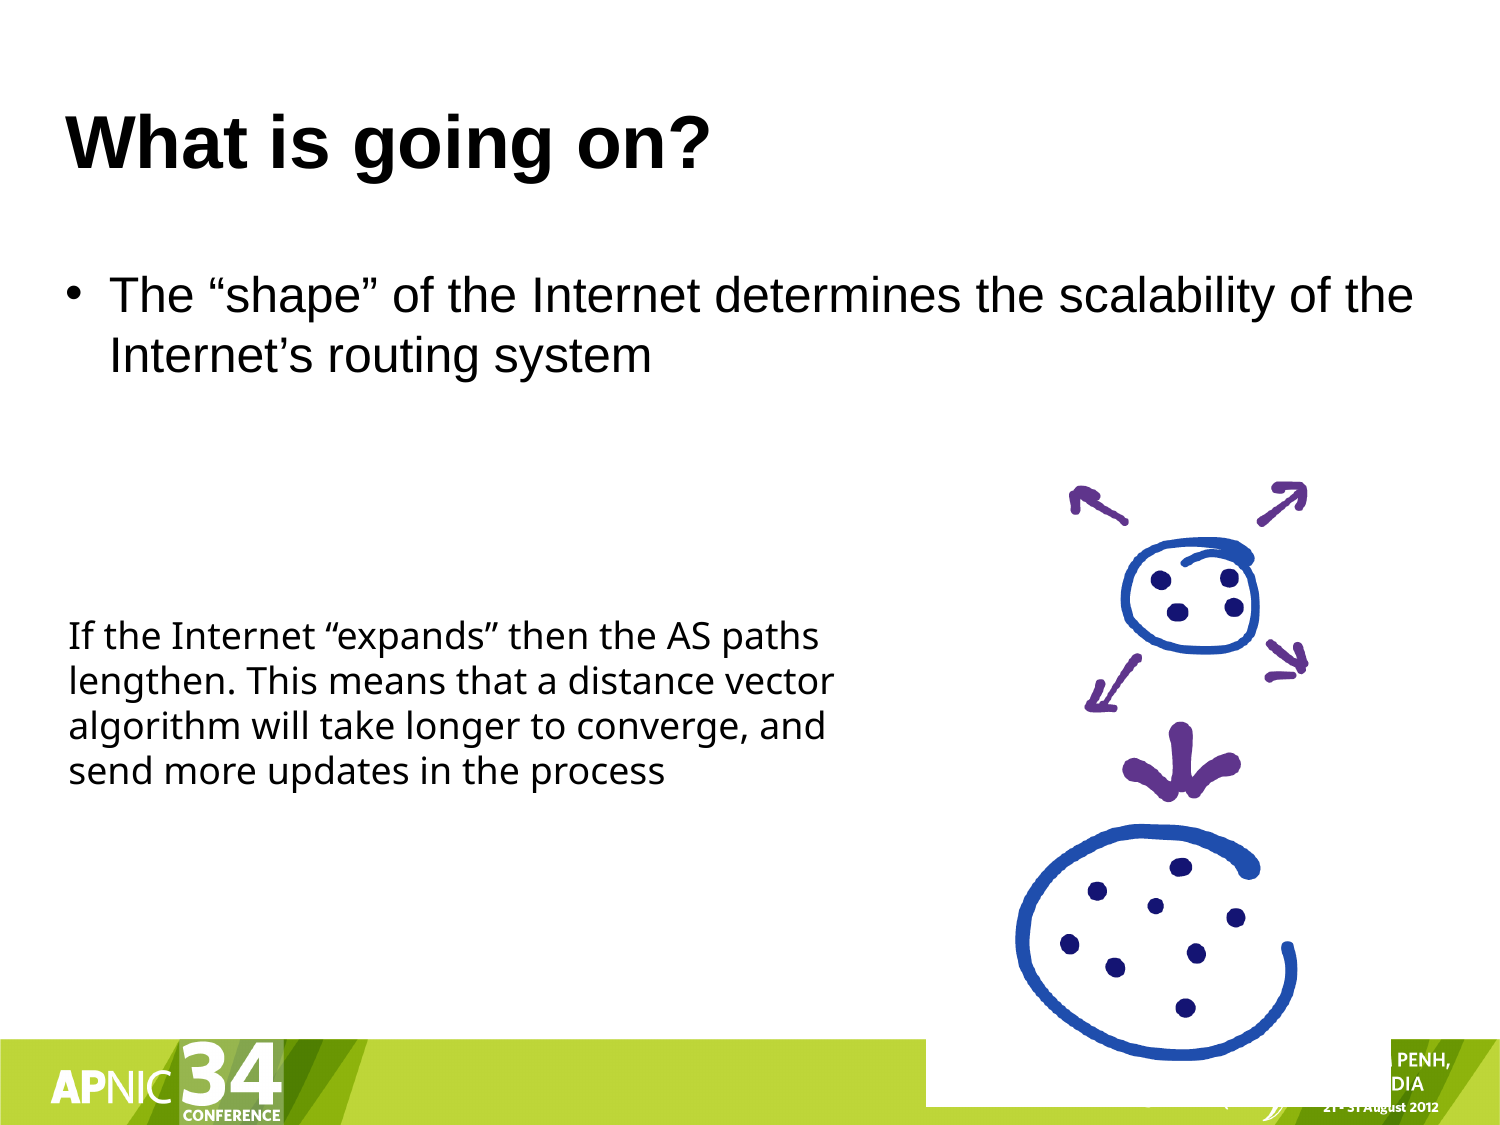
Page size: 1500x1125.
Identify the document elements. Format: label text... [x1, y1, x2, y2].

picture [0, 430, 1500, 1125]
list The “shape” of the Internet determines the scalability of the Internet’s routing system [64, 262, 1436, 1012]
text_box If the Internet “expands” then the AS paths lengthen. This means that a distance vector algorithm will take longer to converge, and send more updates in the process [53, 604, 905, 800]
title What is going on? [64, 45, 1436, 233]
